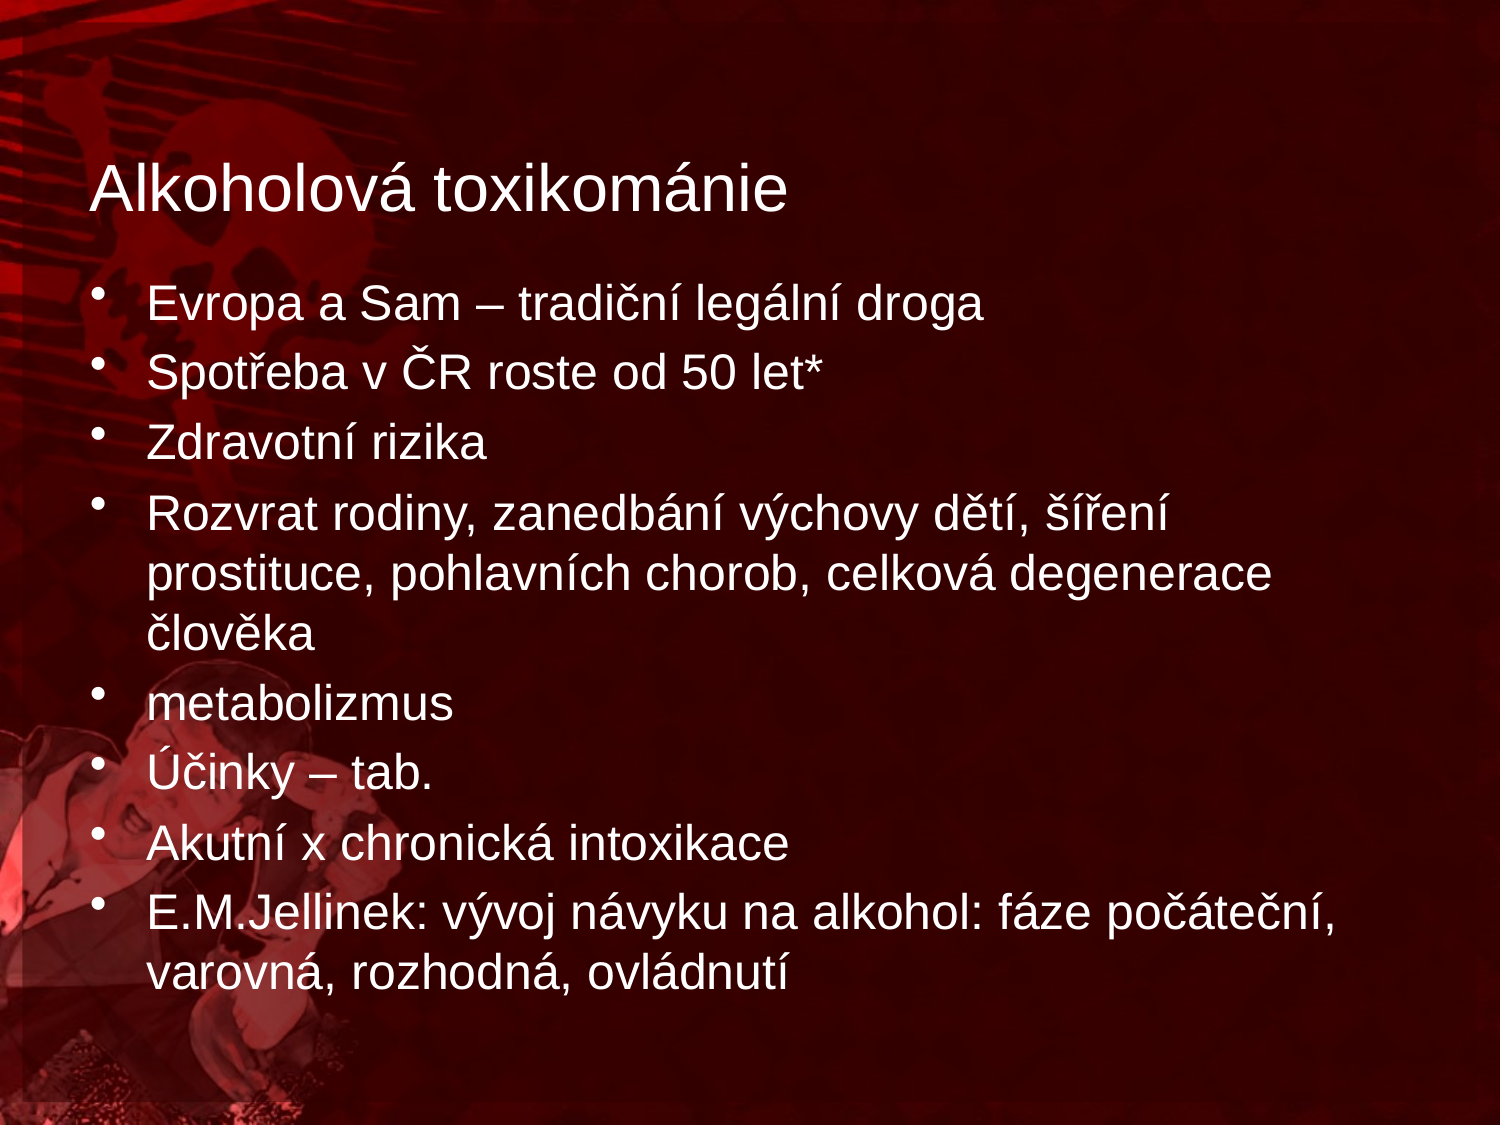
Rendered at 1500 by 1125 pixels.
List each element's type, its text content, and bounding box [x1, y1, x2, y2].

title Alkoholová toxikománie [74, 44, 1425, 233]
list Evropa a Sam – tradiční legální droga Spotřeba v ČR roste od 50 let* Zdravotní rizika Rozvrat rodiny, zanedbání výchovy dětí, šíření prostituce, pohlavních chorob, celková degenerace člověka metabolizmus Účinky – tab. Akutní x chronická intoxikace E.M.Jellinek: vývoj návyku na alkohol: fáze počáteční, varovná, rozhodná, ovládnutí [74, 262, 1425, 1051]
picture [0, 0, 1500, 1125]
